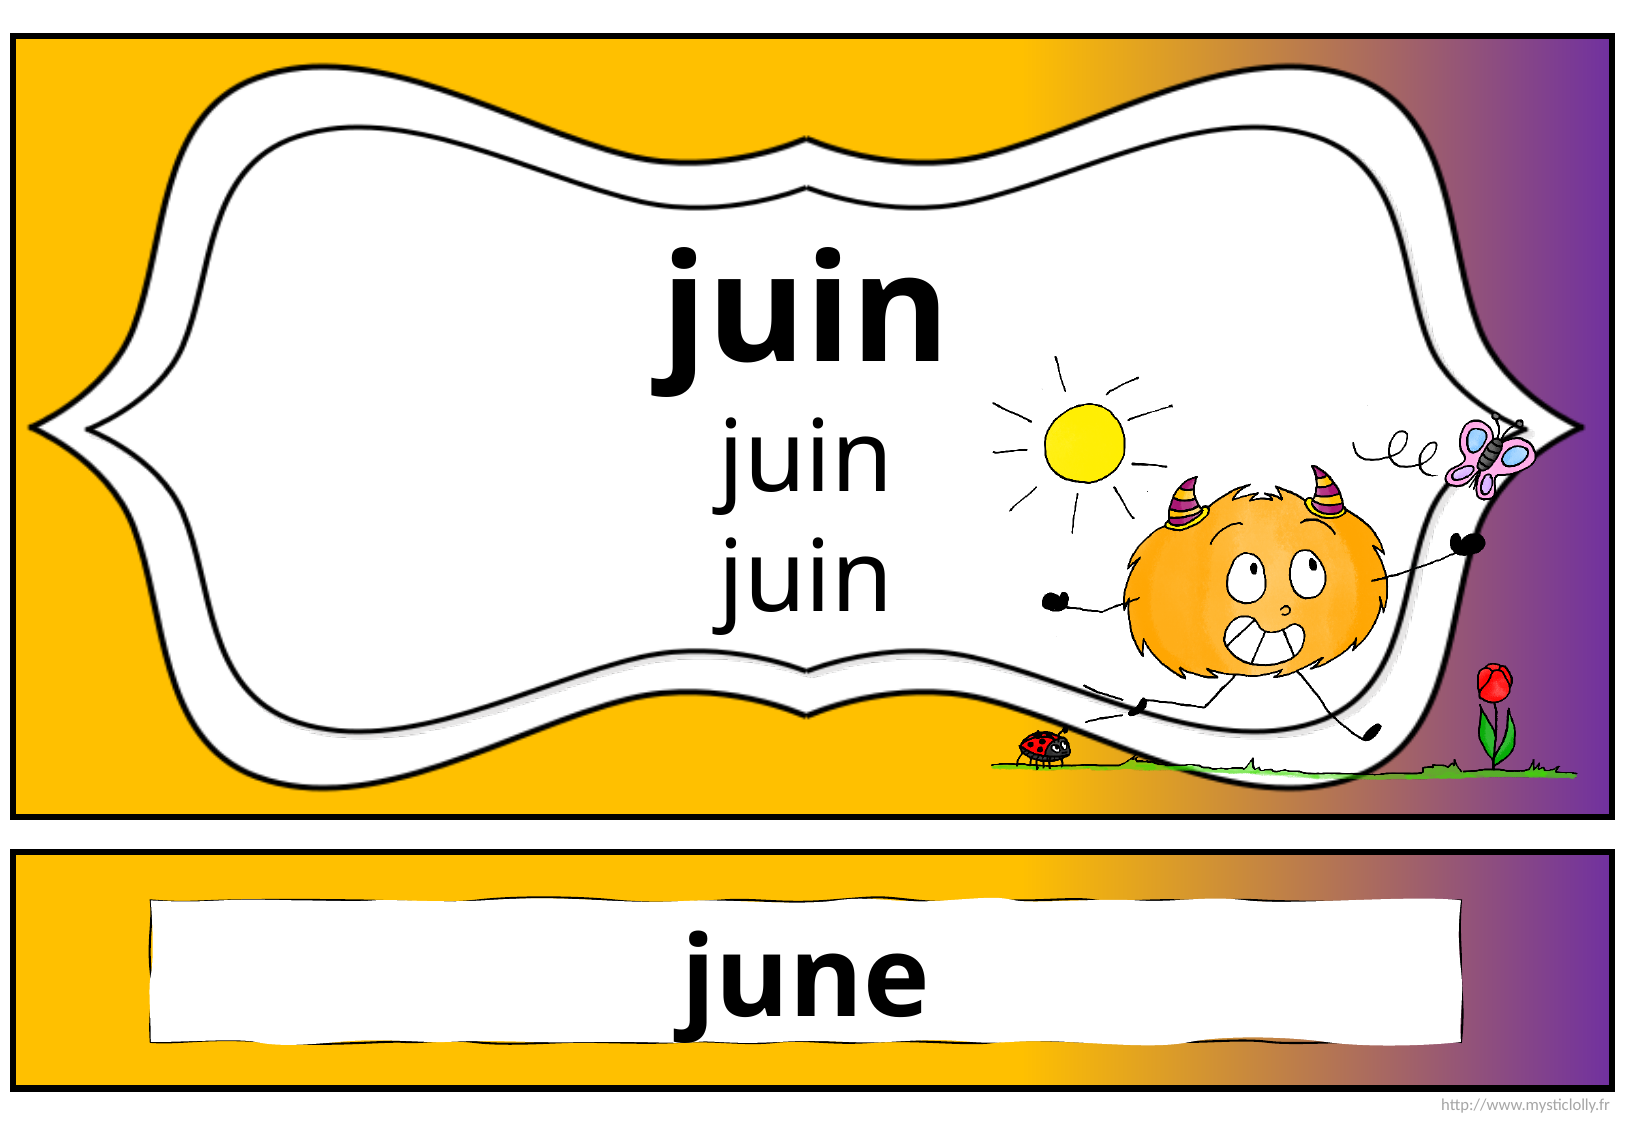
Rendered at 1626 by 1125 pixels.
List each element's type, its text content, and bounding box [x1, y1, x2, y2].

picture [7, 47, 1605, 830]
text_box [12, 851, 1613, 1089]
text_box [12, 35, 1613, 818]
text_box june [148, 896, 1464, 1046]
